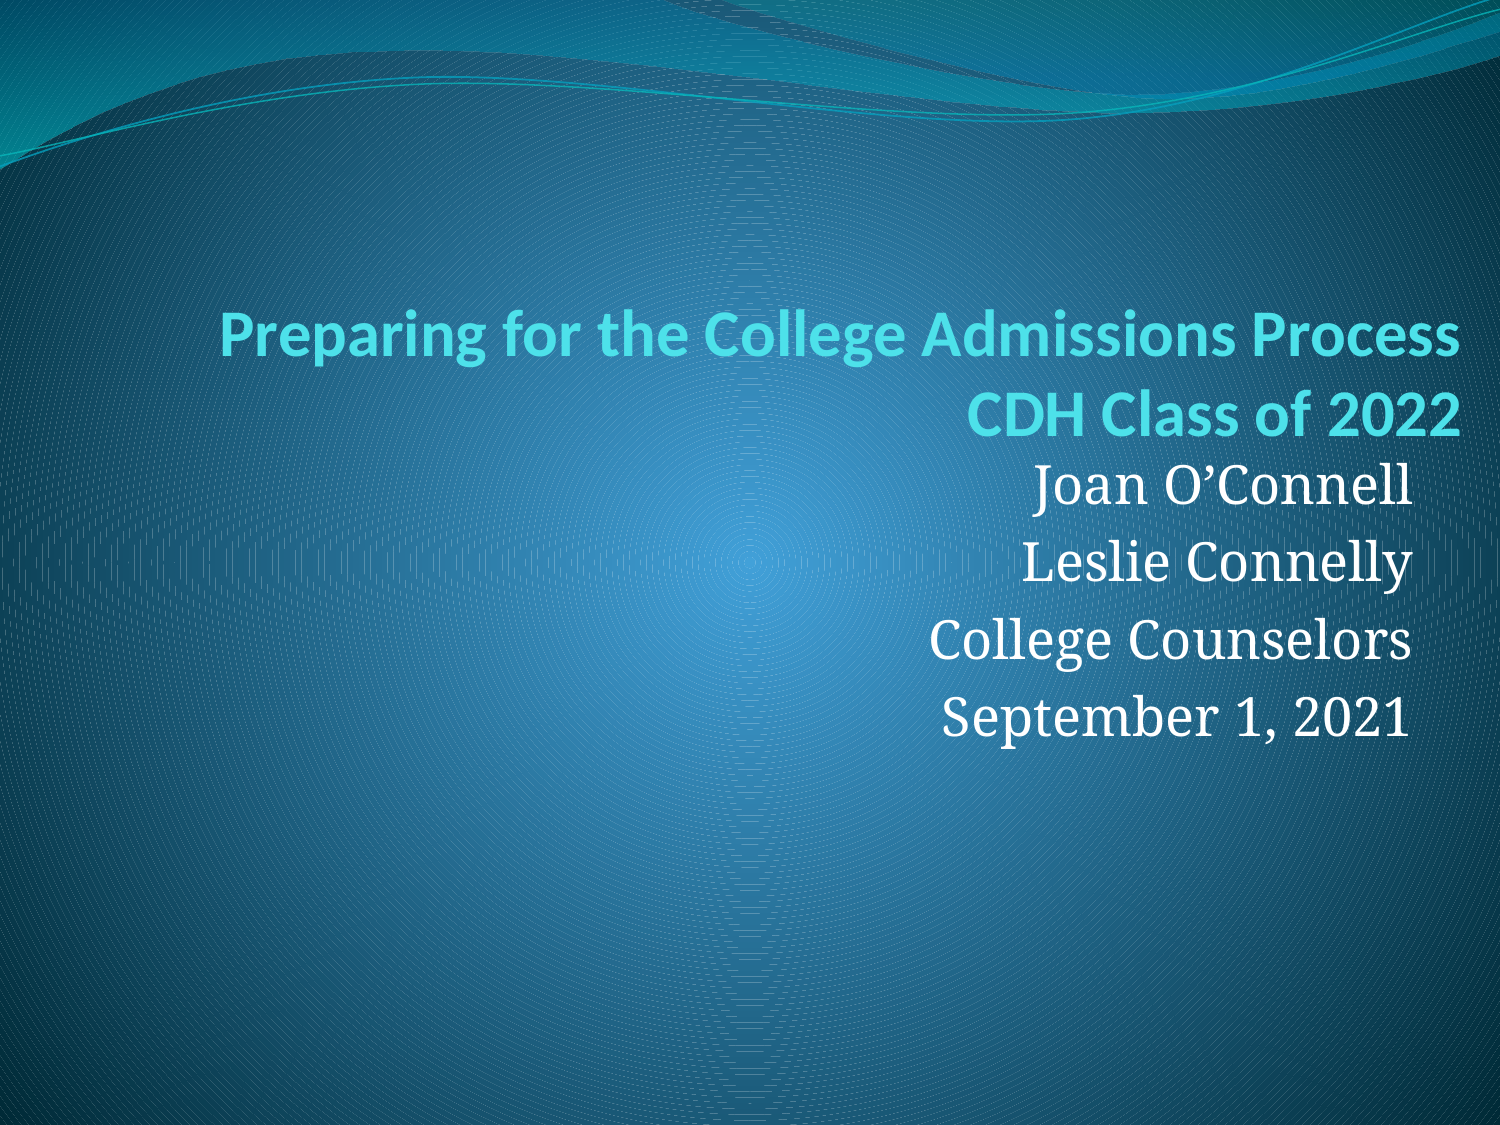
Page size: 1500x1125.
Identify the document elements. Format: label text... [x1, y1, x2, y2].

title Preparing for the College Admissions Process CDH Class of 2022 [111, 149, 1463, 451]
subtitle Joan O’Connell Leslie Connelly College Counselors September 1, 2021 [761, 449, 1422, 788]
